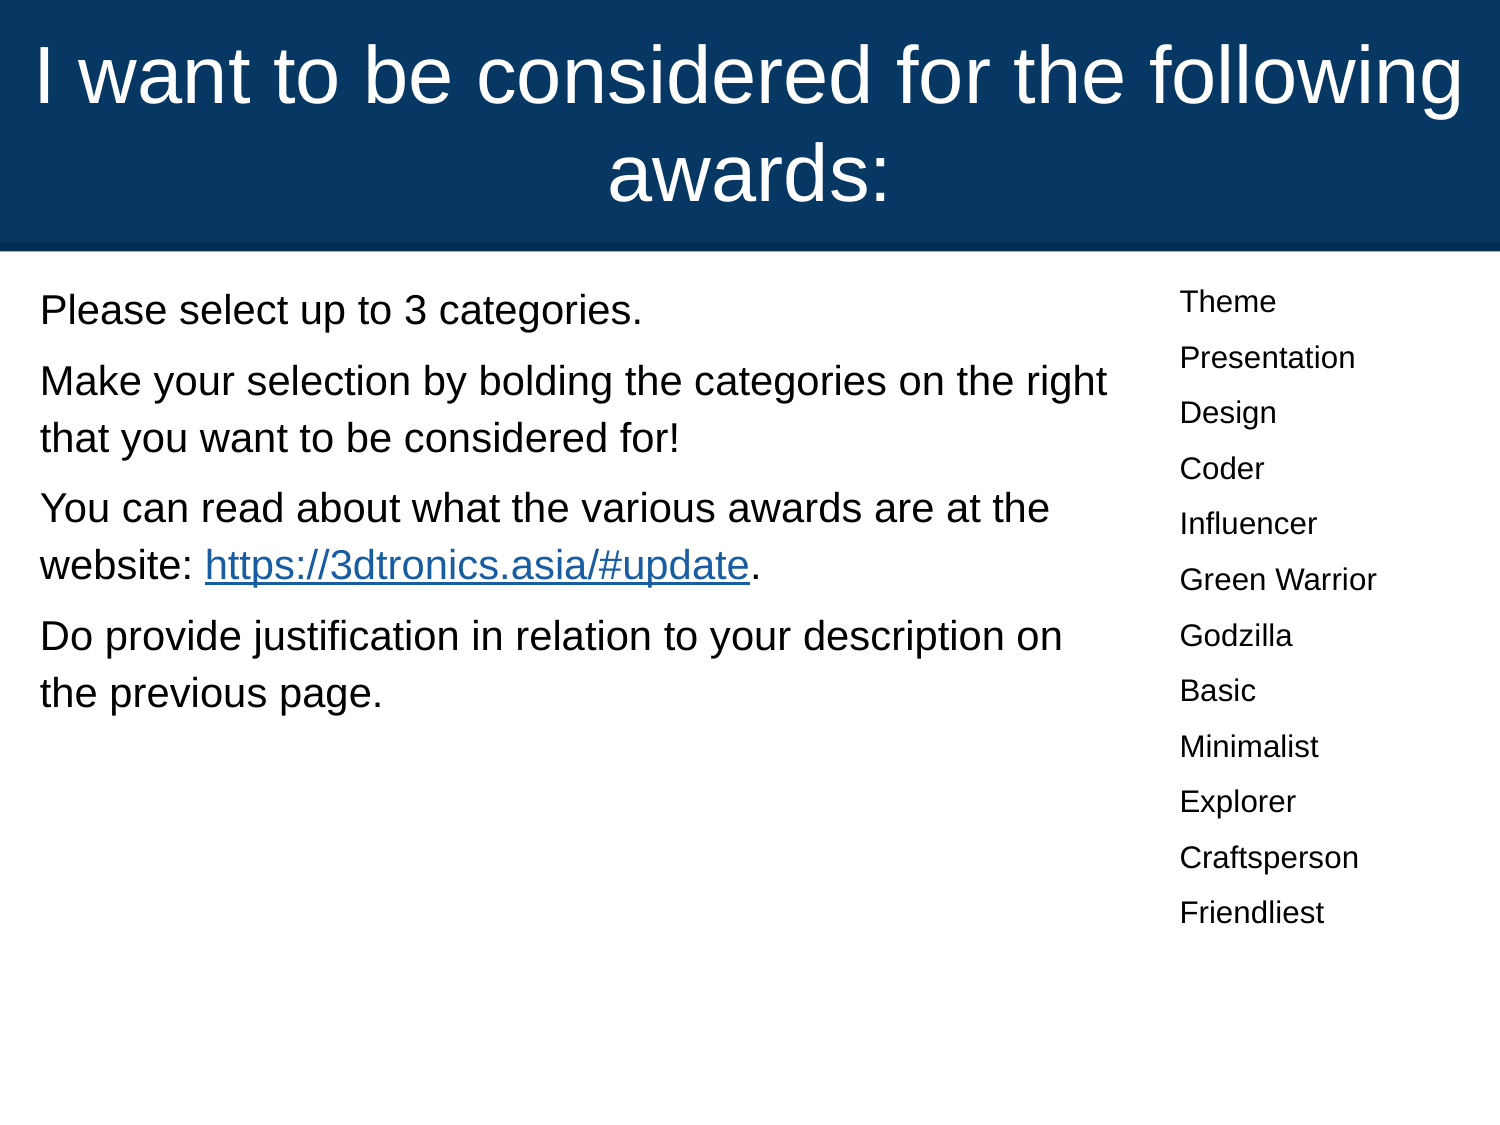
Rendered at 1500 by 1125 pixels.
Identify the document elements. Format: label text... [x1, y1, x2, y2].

title I want to be considered for the following awards: [0, 45, 1500, 233]
text_box Theme Presentation Design Coder Influencer Green Warrior Godzilla Basic Minimalist Explorer Craftsperson Friendliest [1164, 260, 1475, 1076]
list Please select up to 3 categories. Make your selection by bolding the categories on the right that you want to be considered for! You can read about what the various awards are at the website: https://3dtronics.asia/#update. Do provide justification in relation to your description on the previous page. [24, 260, 1142, 1076]
